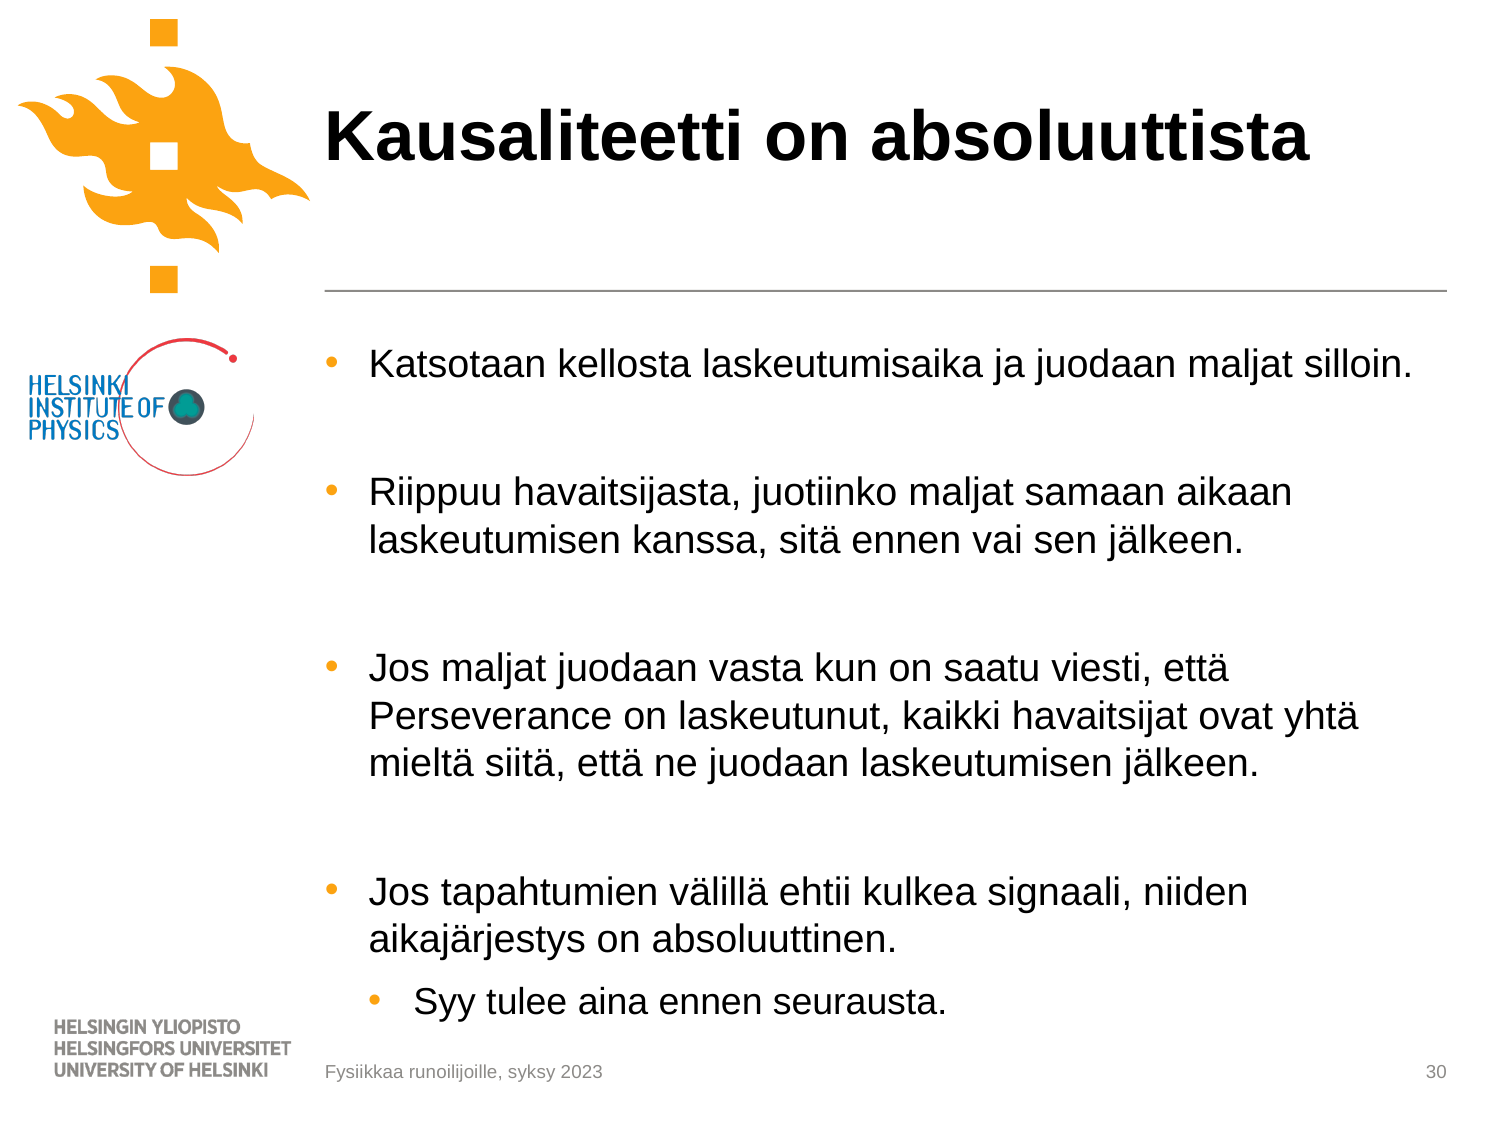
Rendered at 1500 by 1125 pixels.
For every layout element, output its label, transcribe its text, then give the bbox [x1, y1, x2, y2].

title Kausaliteetti on absoluuttista [324, 90, 1447, 279]
picture [53, 1017, 292, 1079]
footer Fysiikkaa runoilijoille, syksy 2023 [324, 1058, 1069, 1083]
slide_number 30 [1376, 1011, 1447, 1083]
list Katsotaan kellosta laskeutumisaika ja juodaan maljat silloin. Riippuu havaitsijasta, juotiinko maljat samaan aikaan laskeutumisen kanssa, sitä ennen vai sen jälkeen. Jos maljat juodaan vasta kun on saatu viesti, että Perseverance on laskeutunut, kaikki havaitsijat ovat yhtä mieltä siitä, että ne juodaan laskeutumisen jälkeen. Jos tapahtumien välillä ehtii kulkea signaali, niiden aikajärjestys on absoluuttinen. Syy tulee aina ennen seurausta. [324, 338, 1453, 1053]
